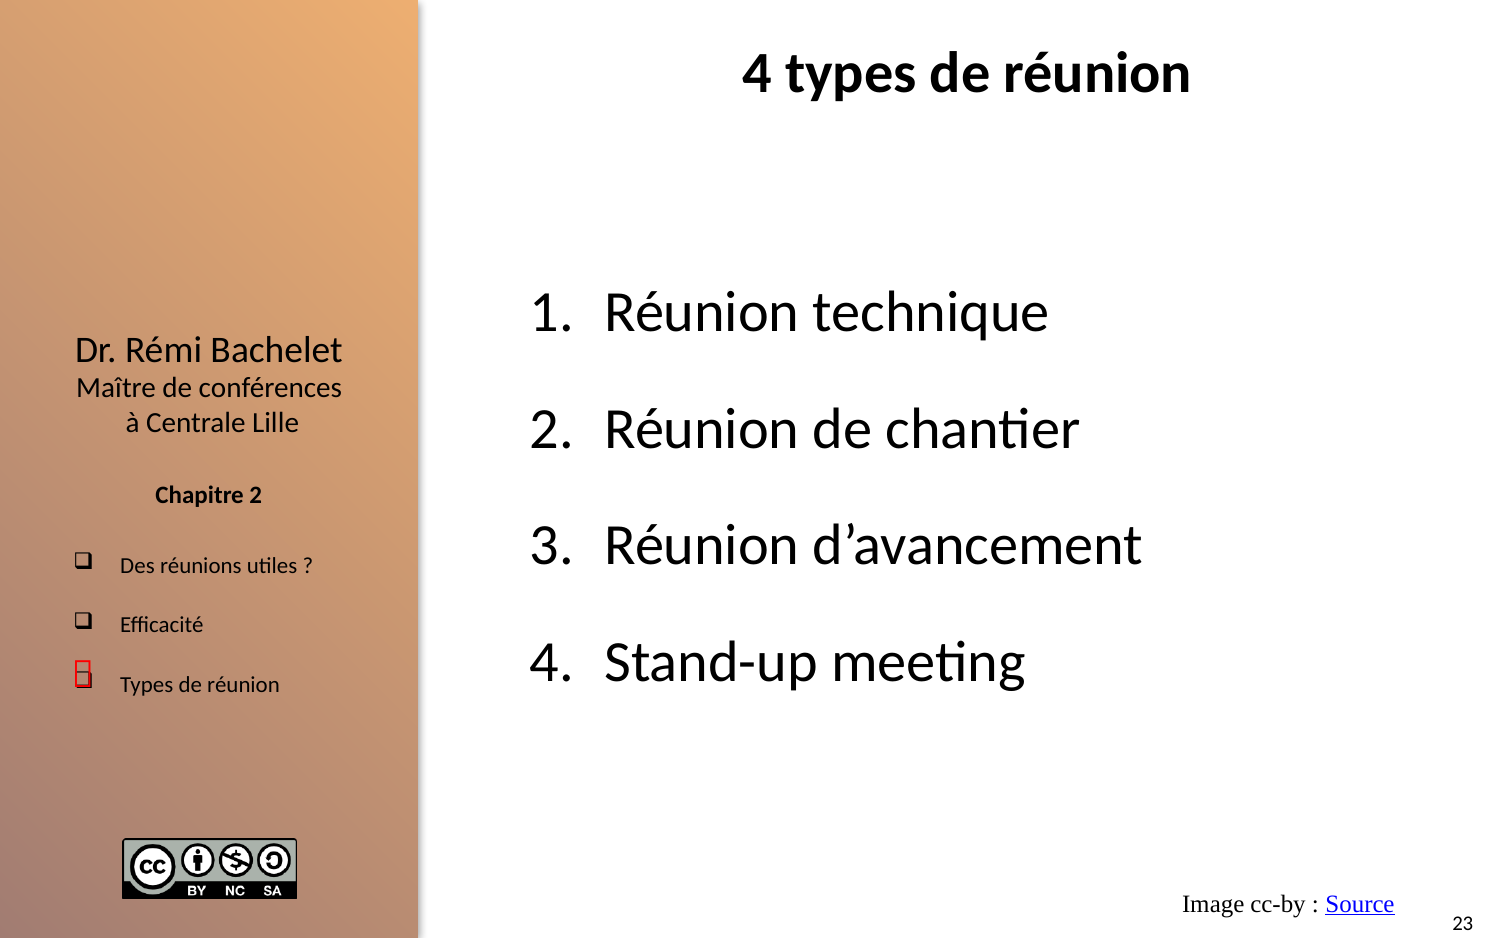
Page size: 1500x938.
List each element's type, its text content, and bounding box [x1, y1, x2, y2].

text_box Image cc-by : Source [1104, 879, 1410, 925]
picture [122, 838, 297, 899]
slide_number 23 [1437, 901, 1500, 938]
list Réunion technique Réunion de chantier Réunion d’avancement Stand-up meeting [442, 232, 1456, 753]
title 4 types de réunion [442, 22, 1479, 116]
text_box  [56, 642, 116, 703]
